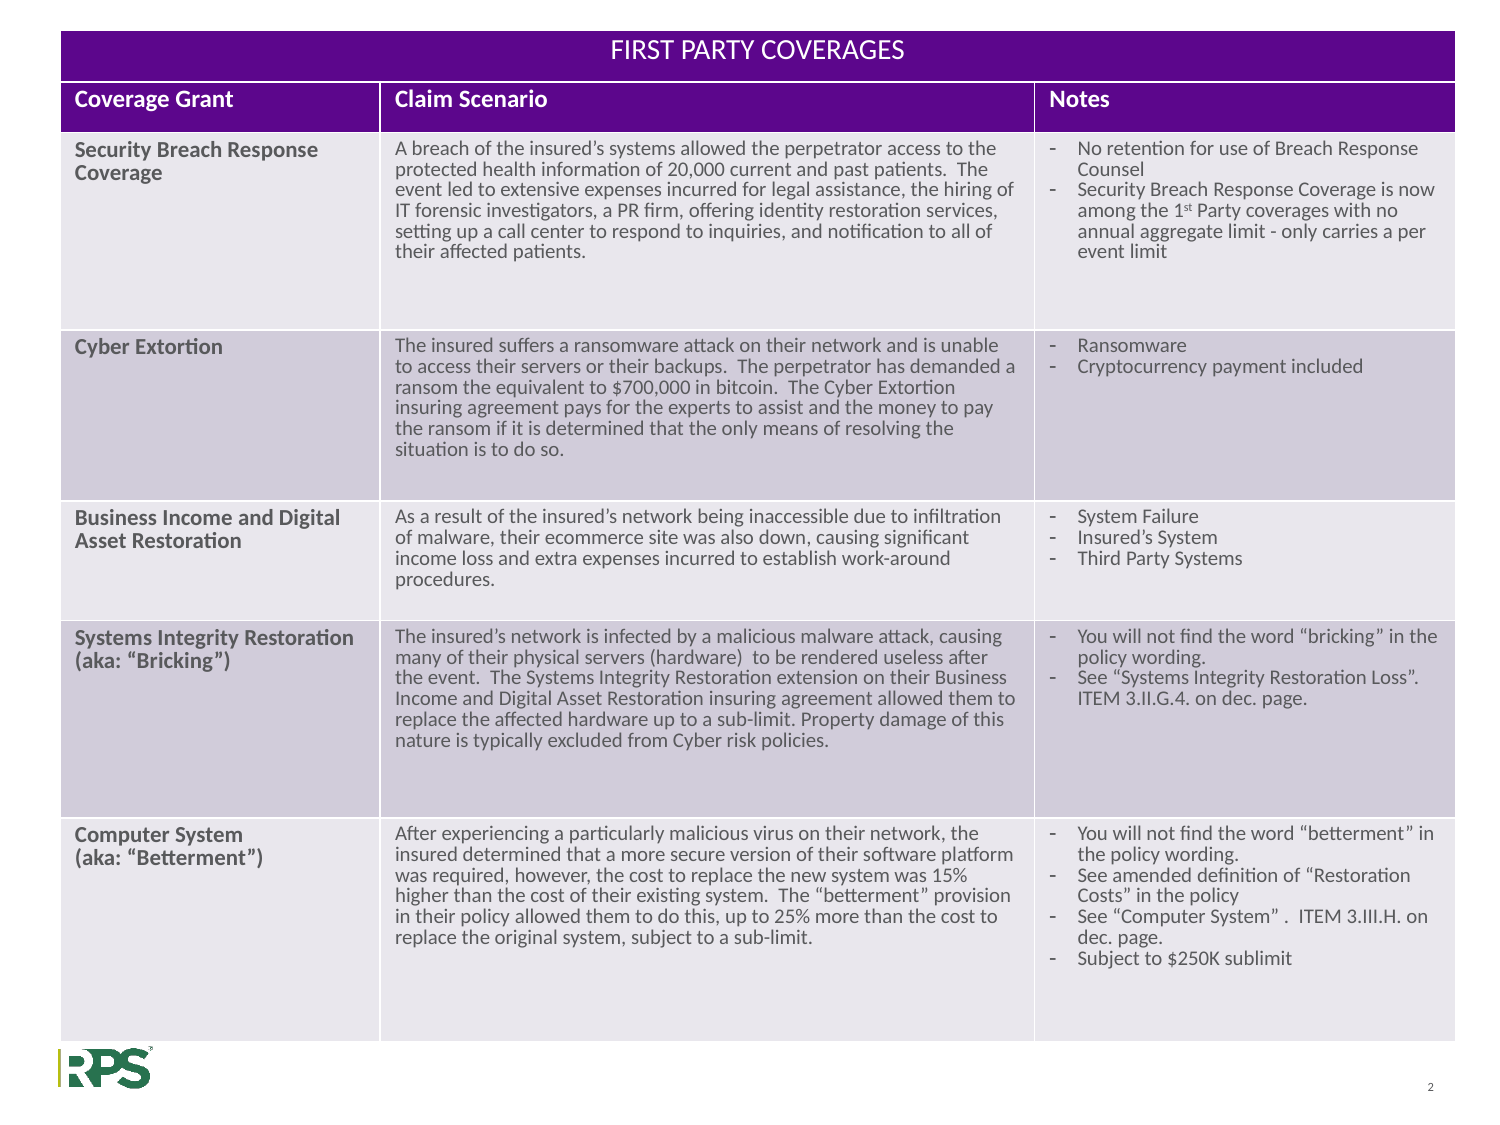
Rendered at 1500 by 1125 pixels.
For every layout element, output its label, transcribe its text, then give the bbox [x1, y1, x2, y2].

picture [19, 1010, 188, 1125]
table_cell Security Breach Response Coverage [61, 133, 379, 329]
table_cell Notes [1035, 83, 1455, 132]
table_cell The insured suffers a ransomware attack on their network and is unable to access their servers or their backups. The perpetrator has demanded a ransom the equivalent to $700,000 in bitcoin. The Cyber Extortion insuring agreement pays for the experts to assist and the money to pay the ransom if it is determined that the only means of resolving the situation is to do so. [381, 331, 1034, 500]
table_cell A breach of the insured’s systems allowed the perpetrator access to the protected health information of 20,000 current and past patients. The event led to extensive expenses incurred for legal assistance, the hiring of IT forensic investigators, a PR firm, offering identity restoration services, setting up a call center to respond to inquiries, and notification to all of their affected patients. [381, 133, 1034, 329]
table_header FIRST PARTY COVERAGES [61, 31, 1455, 81]
table_cell Claim Scenario [381, 83, 1034, 132]
table_cell Coverage Grant [61, 83, 379, 132]
table_cell As a result of the insured’s network being inaccessible due to infiltration of malware, their ecommerce site was also down, causing significant income loss and extra expenses incurred to establish work-around procedures. [381, 502, 1034, 620]
table_cell No retention for use of Breach Response Counsel Security Breach Response Coverage is now among the 1st Party coverages with no annual aggregate limit - only carries a per event limit [1035, 133, 1455, 329]
table_cell The insured’s network is infected by a malicious malware attack, causing many of their physical servers (hardware) to be rendered useless after the event. The Systems Integrity Restoration extension on their Business Income and Digital Asset Restoration insuring agreement allowed them to replace the affected hardware up to a sub-limit. Property damage of this nature is typically excluded from Cyber risk policies. [381, 621, 1034, 817]
table_cell Systems Integrity Restoration (aka: “Bricking”) [61, 621, 379, 817]
table_cell You will not find the word “bricking” in the policy wording. See “Systems Integrity Restoration Loss”. ITEM 3.II.G.4. on dec. page. [1035, 621, 1455, 817]
table_cell Cyber Extortion [61, 331, 379, 500]
table_cell Business Income and Digital Asset Restoration [61, 502, 379, 620]
table_cell You will not find the word “betterment” in the policy wording. See amended definition of “Restoration Costs” in the policy See “Computer System” . ITEM 3.III.H. on dec. page. Subject to $250K sublimit [1035, 819, 1455, 1041]
table_cell Computer System (aka: “Betterment”) [61, 819, 379, 1041]
table_cell System Failure Insured’s System Third Party Systems [1035, 502, 1455, 620]
table_cell Ransomware Cryptocurrency payment included [1035, 331, 1455, 500]
table_cell After experiencing a particularly malicious virus on their network, the insured determined that a more secure version of their software platform was required, however, the cost to replace the new system was 15% higher than the cost of their existing system. The “betterment” provision in their policy allowed them to do this, up to 25% more than the cost to replace the original system, subject to a sub-limit. [381, 819, 1034, 1041]
